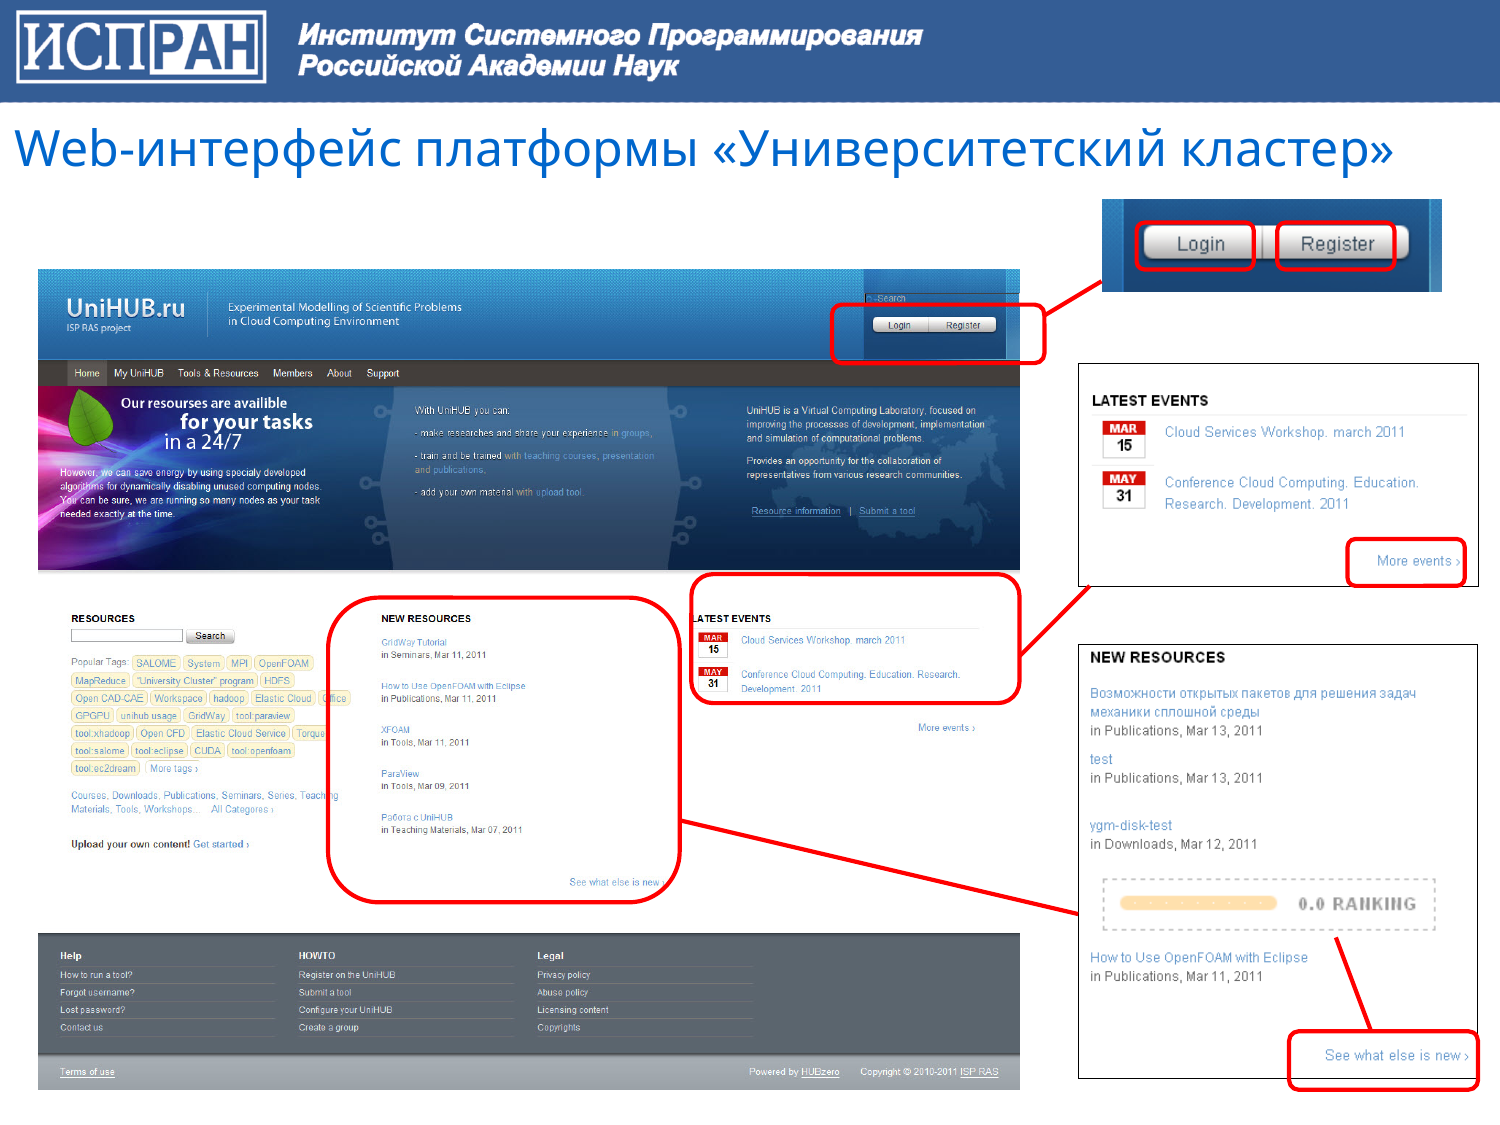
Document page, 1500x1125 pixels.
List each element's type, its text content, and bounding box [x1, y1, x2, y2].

text_box Web-интерфейс платформы «Университетский кластер» [0, 108, 1500, 184]
picture [0, 184, 1500, 1125]
text_box [1289, 1040, 1481, 1092]
picture [0, 0, 1500, 108]
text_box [1042, 281, 1102, 317]
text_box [679, 820, 1079, 915]
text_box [1306, 966, 1401, 1003]
text_box [1024, 302, 1047, 366]
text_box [1019, 585, 1091, 657]
